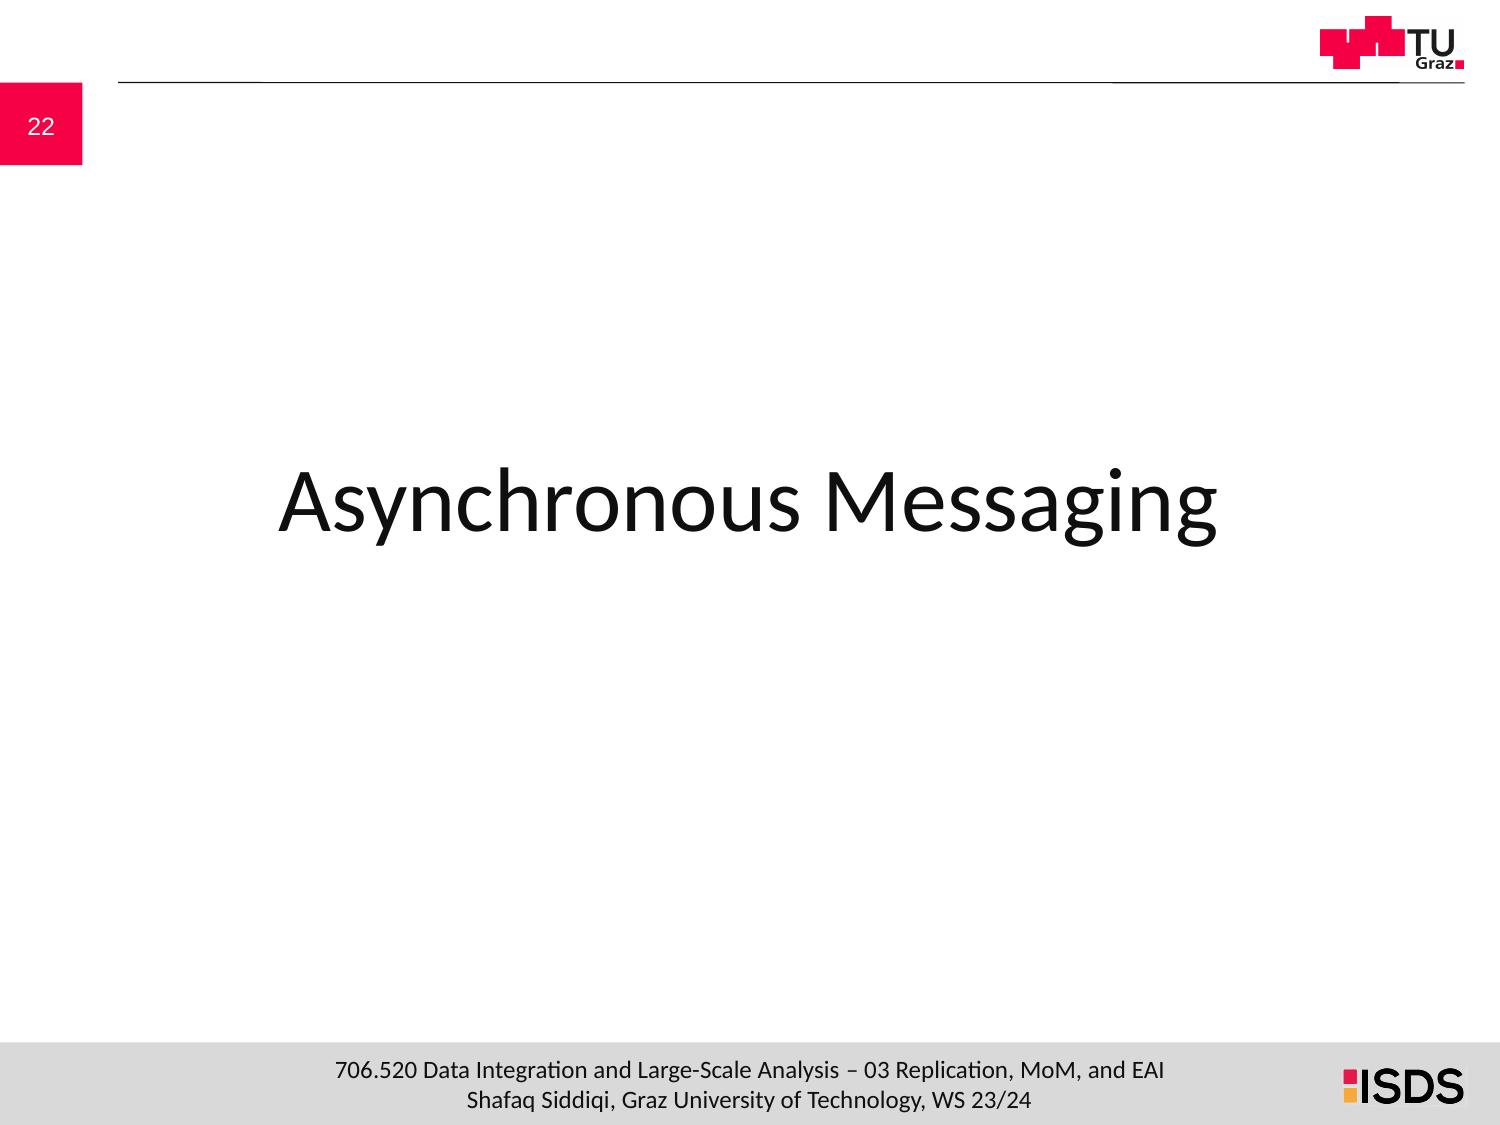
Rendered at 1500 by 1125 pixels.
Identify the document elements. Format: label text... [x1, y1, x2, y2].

title Asynchronous Messaging [33, 343, 1465, 558]
picture [1339, 1065, 1468, 1107]
picture [1320, 16, 1464, 69]
